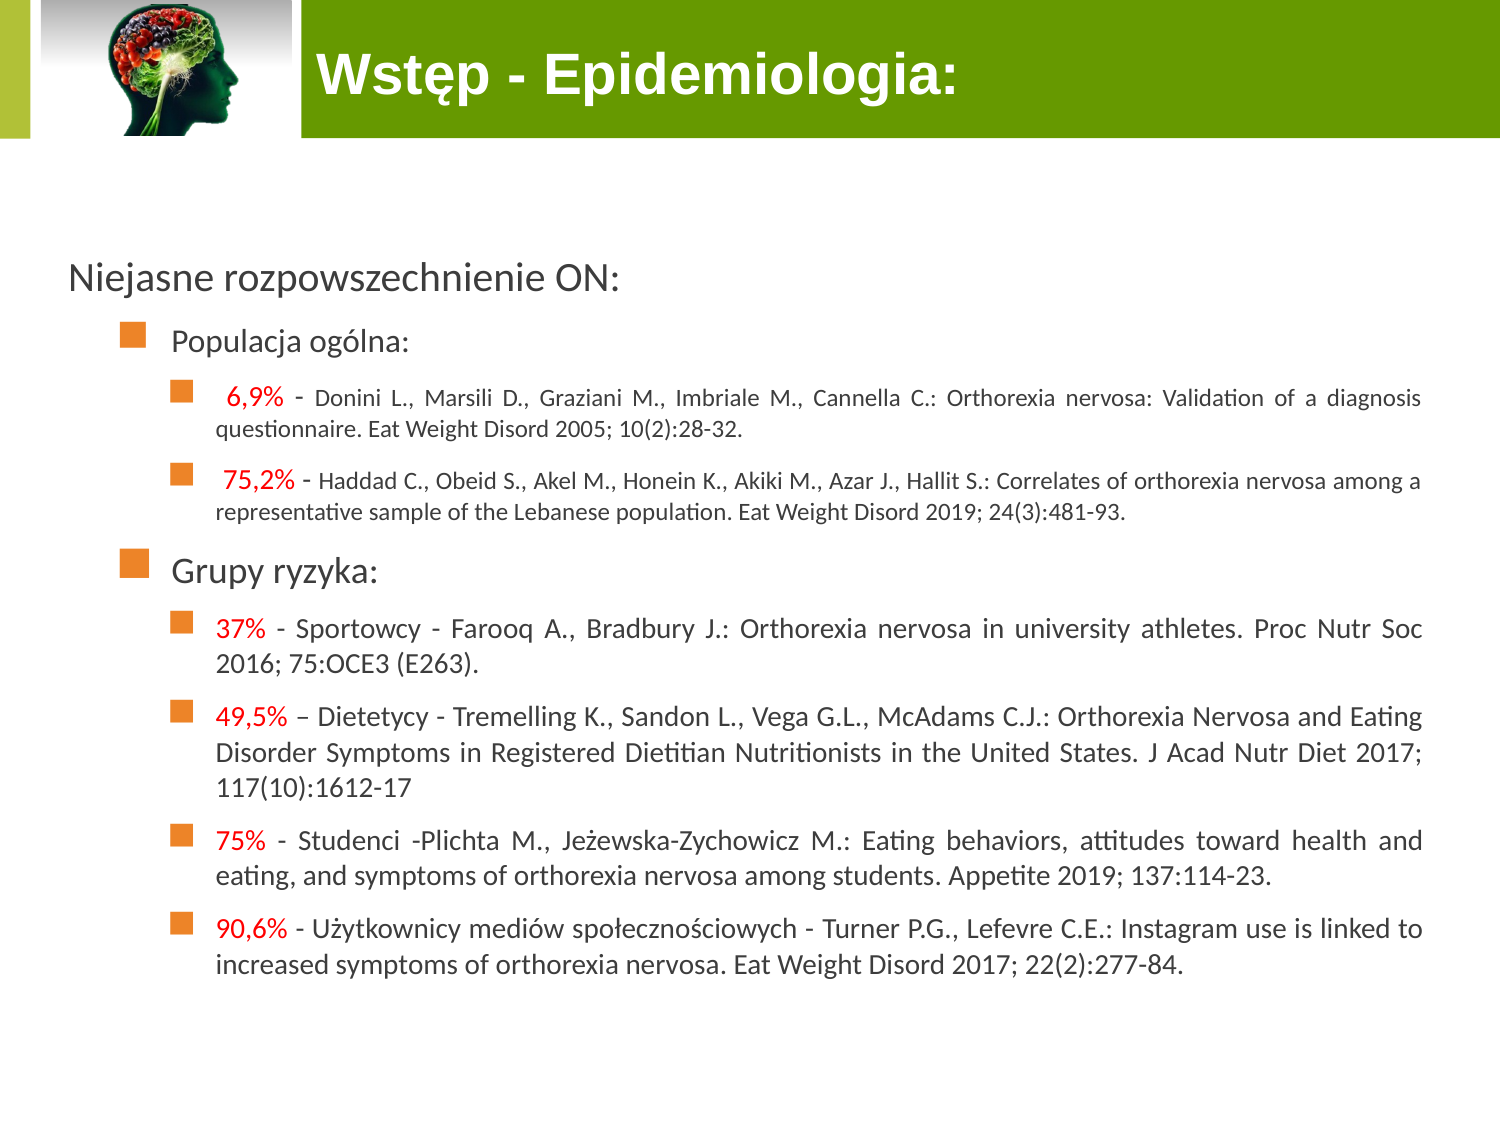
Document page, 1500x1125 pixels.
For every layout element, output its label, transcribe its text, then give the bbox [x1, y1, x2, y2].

text_box [292, 0, 302, 140]
text_box [40, 0, 292, 140]
picture [76, 4, 292, 136]
text_box Niejasne rozpowszechnienie ON: Populacja ogólna: 6,9% - Donini L., Marsili D., Graziani M., Imbriale M., Cannella C.: Orthorexia nervosa: Validation of a diagnosis questionnaire. Eat Weight Disord 2005; 10(2):28-32. 75,2% - Haddad C., Obeid S., Akel M., Honein K., Akiki M., Azar J., Hallit S.: Correlates of orthorexia nervosa among a representative sample of the Lebanese population. Eat Weight Disord 2019; 24(3):481-93. Grupy ryzyka: 37% - Sportowcy - Farooq A., Bradbury J.: Orthorexia nervosa in university athletes. Proc Nutr Soc 2016; 75:OCE3 (E263). 49,5% – Dietetycy - Tremelling K., Sandon L., Vega G.L., McAdams C.J.: Orthorexia Nervosa and Eating Disorder Symptoms in Registered Dietitian Nutritionists in the United States. J Acad Nutr Diet 2017; 117(10):1612-17 75% - Studenci -Plichta M., Jeżewska-Zychowicz M.: Eating behaviors, attitudes toward health and eating, and symptoms of orthorexia nervosa among students. Appetite 2019; 137:114-23. 90,6% - Użytkownicy mediów społecznościowych - Turner P.G., Lefevre C.E.: Instagram use is linked to increased symptoms of orthorexia nervosa. Eat Weight Disord 2017; 22(2):277-84. [53, 142, 1439, 1088]
text_box [29, 0, 40, 140]
title Wstęp - Epidemiologia: [301, 24, 1463, 118]
